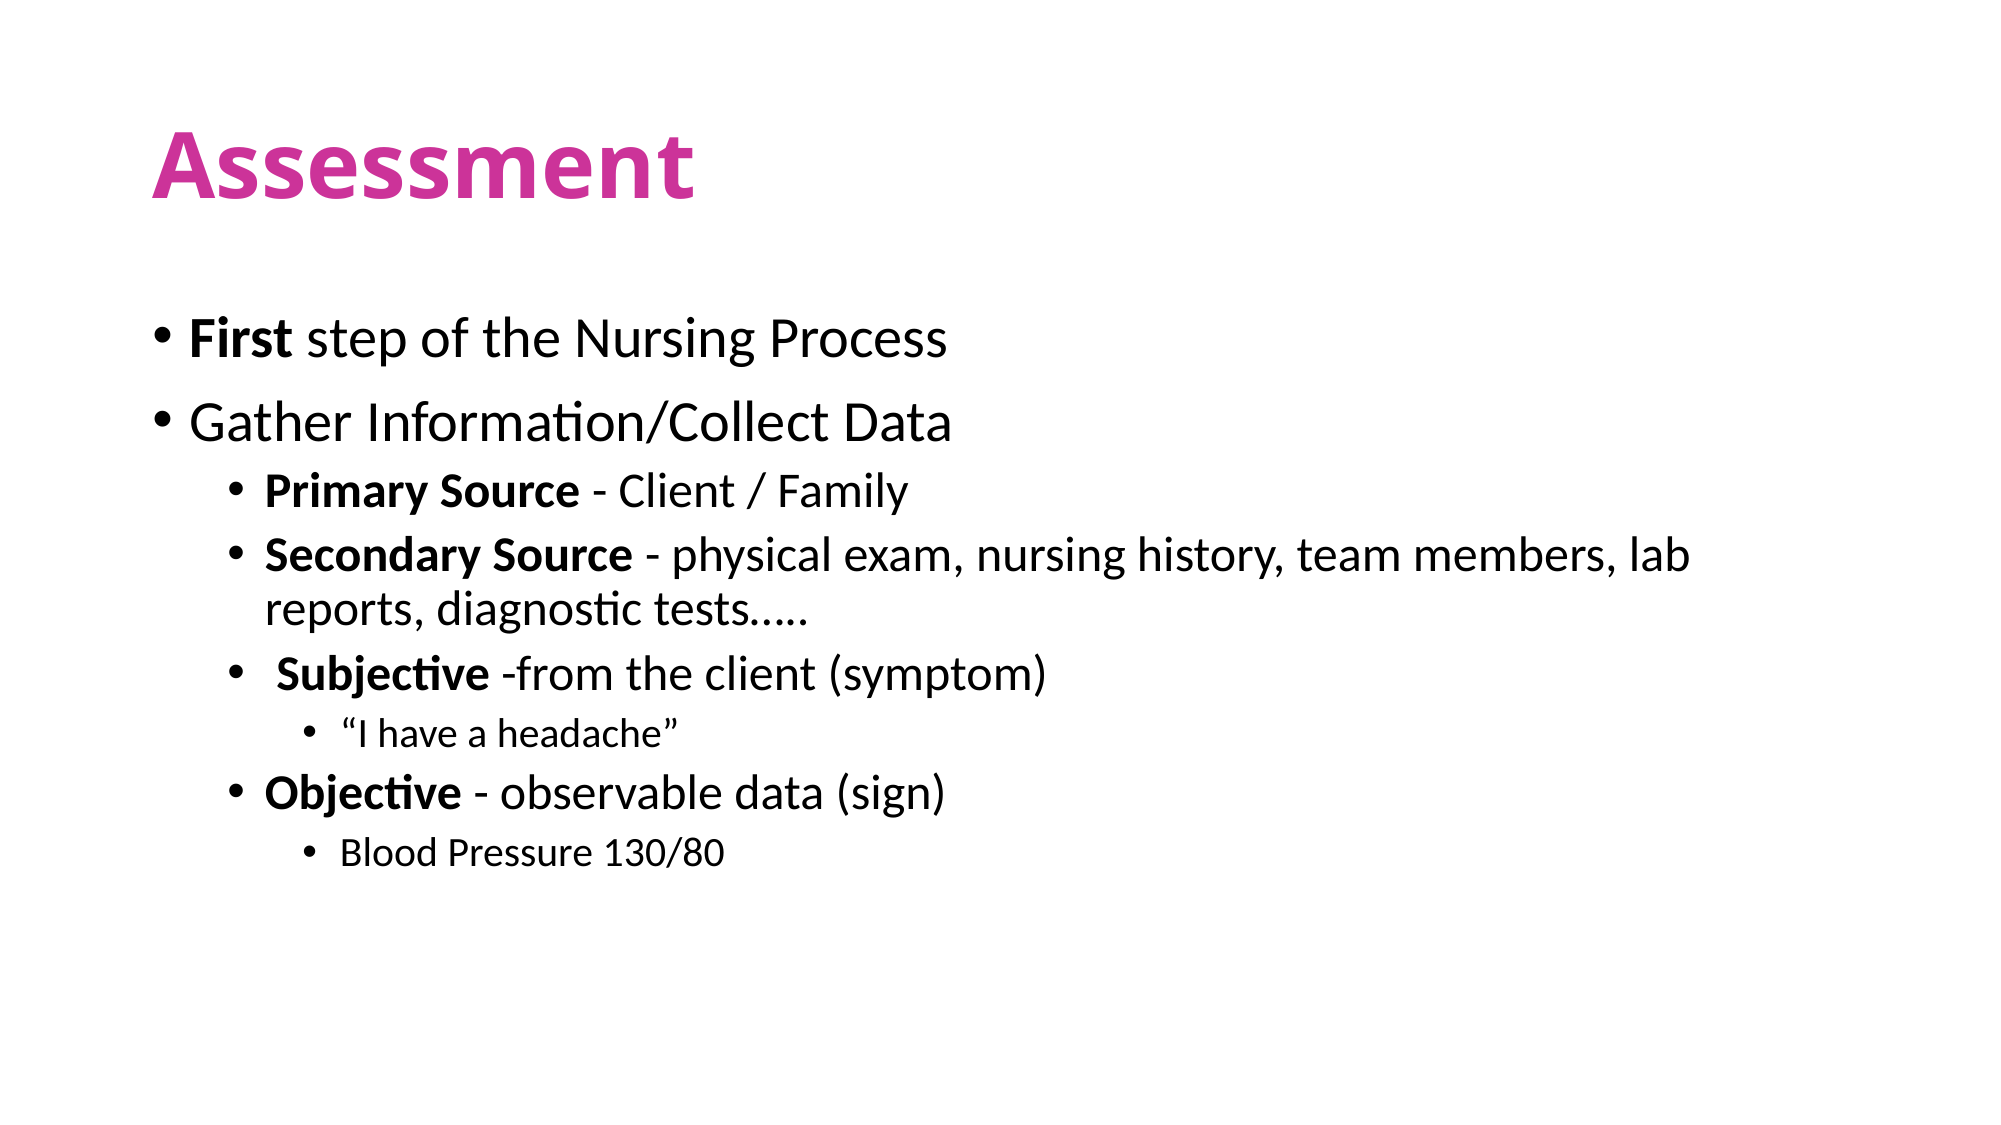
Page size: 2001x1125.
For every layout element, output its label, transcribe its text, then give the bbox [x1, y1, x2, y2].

list First step of the Nursing Process Gather Information/Collect Data Primary Source - Client / Family Secondary Source - physical exam, nursing history, team members, lab reports, diagnostic tests….. Subjective -from the client (symptom) “I have a headache” Objective - observable data (sign) Blood Pressure 130/80 [137, 299, 1863, 1014]
title Assessment [137, 59, 1863, 278]
